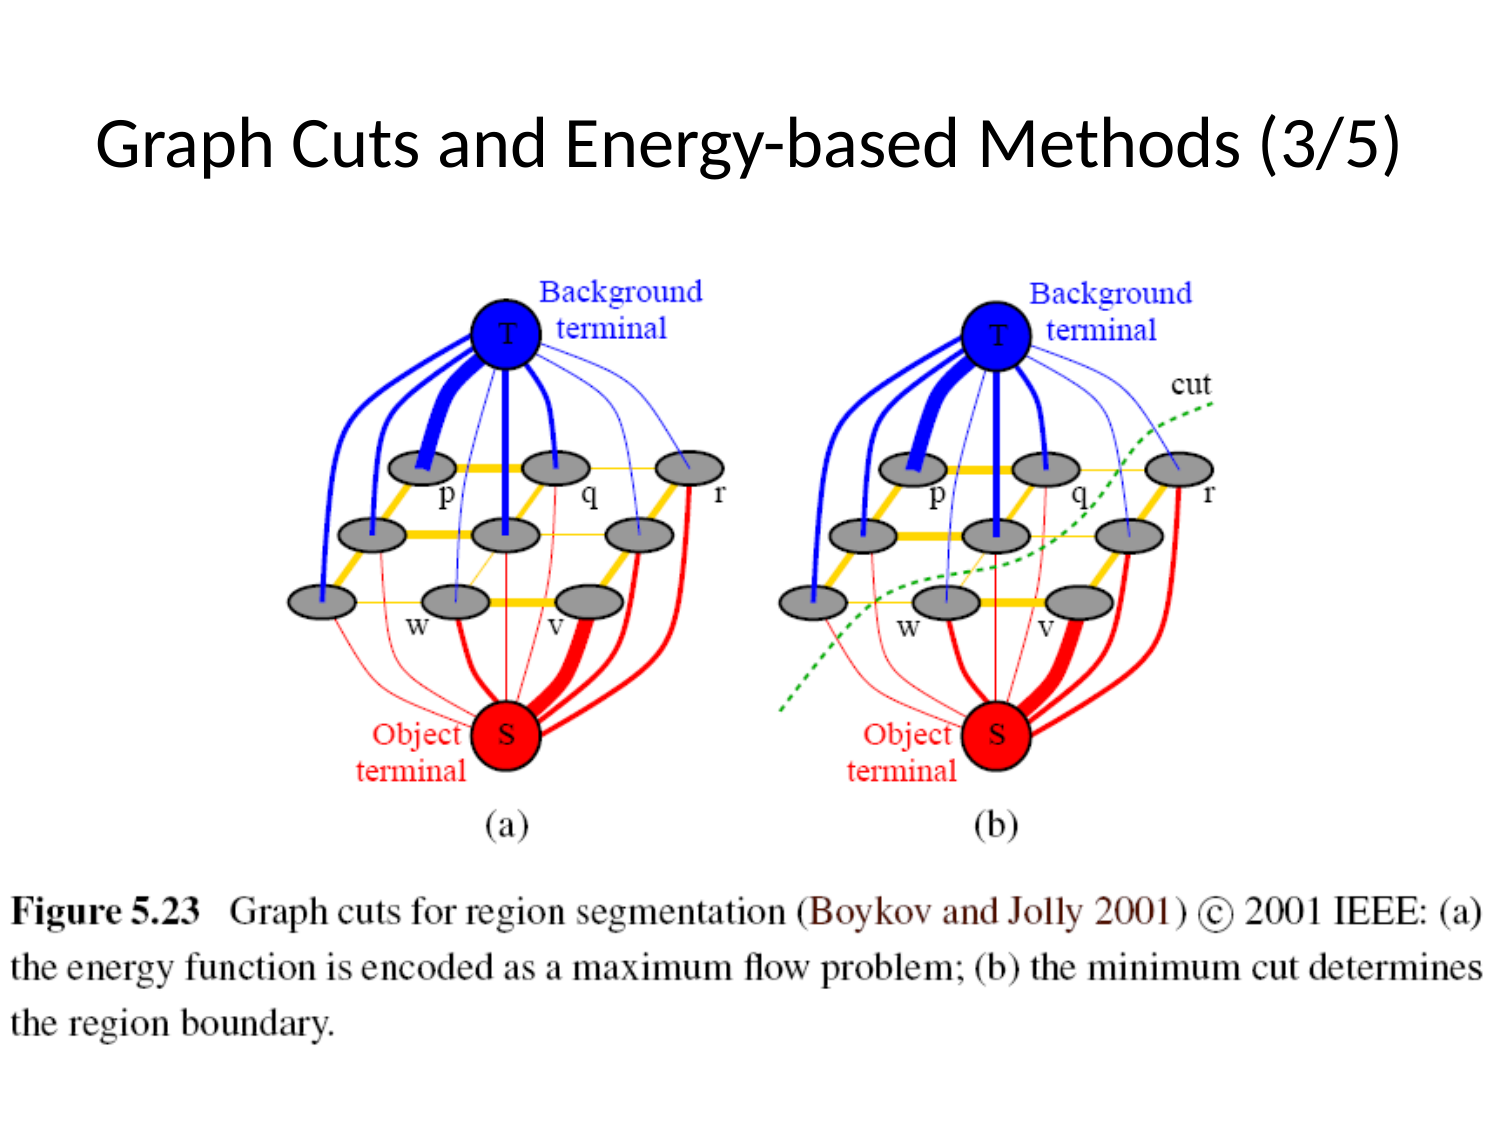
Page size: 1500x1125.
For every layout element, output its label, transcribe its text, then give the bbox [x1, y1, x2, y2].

title Graph Cuts and Energy-based Methods (3/5) [75, 45, 1425, 233]
picture [0, 257, 1500, 1058]
